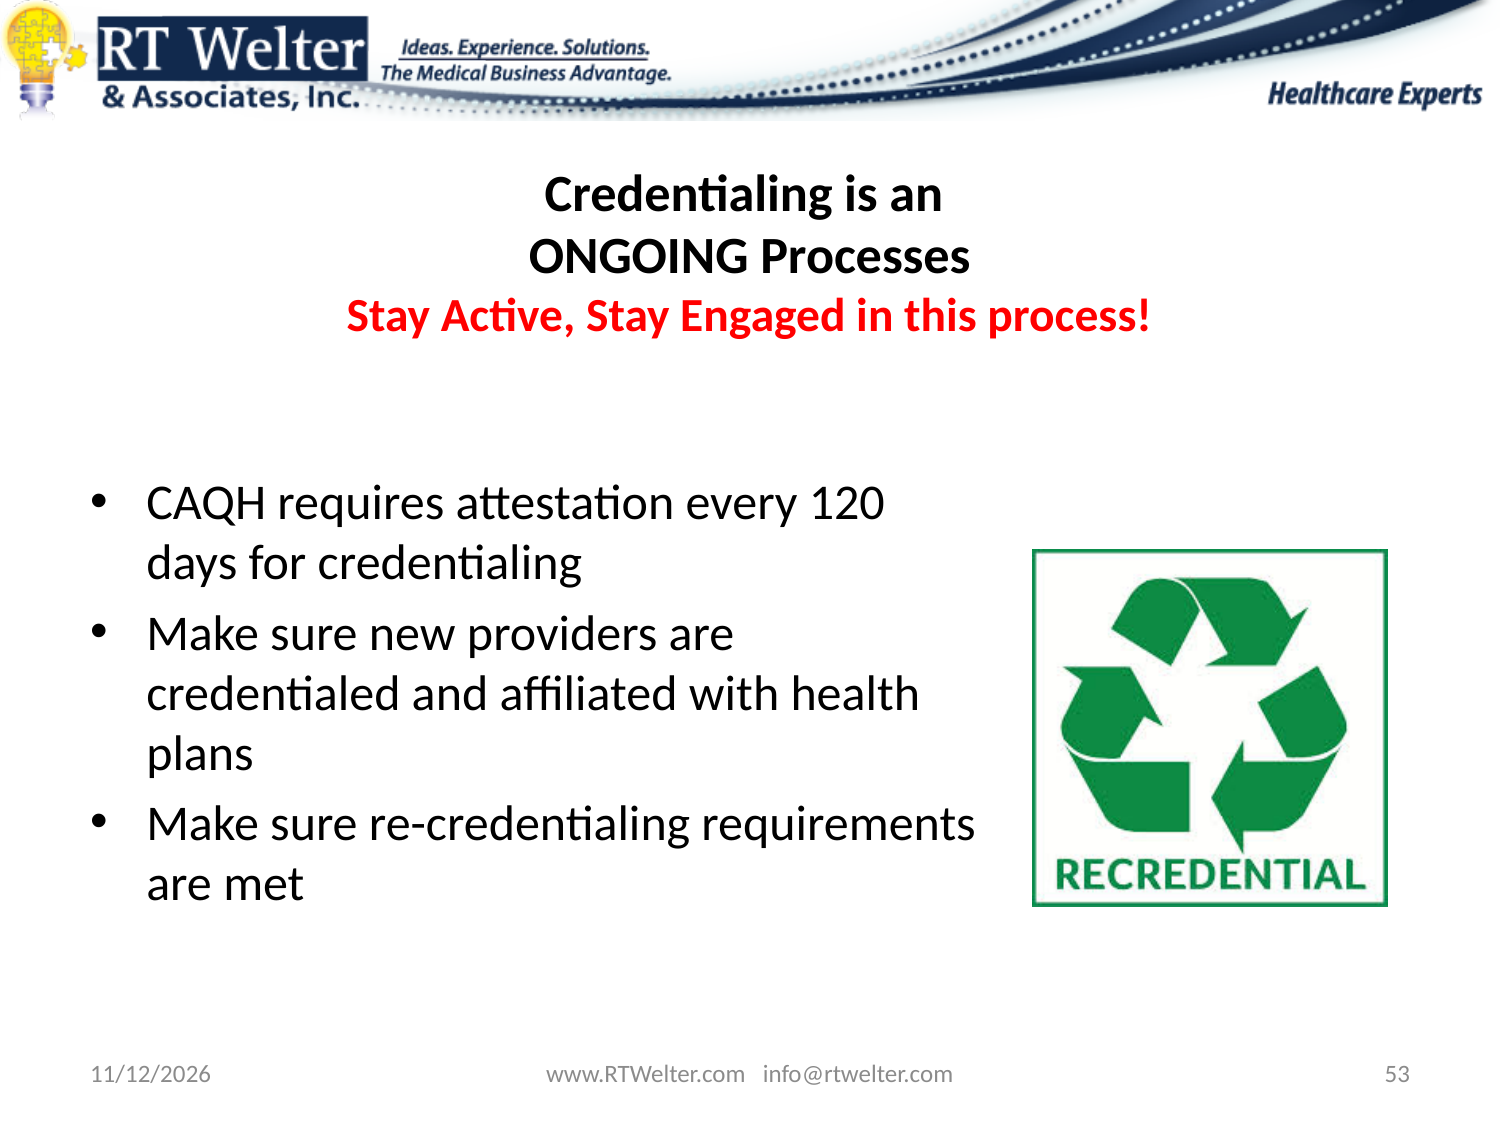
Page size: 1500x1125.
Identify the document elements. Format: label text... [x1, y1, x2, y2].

picture [0, 0, 1500, 121]
footer www.RTWelter.com info@rtwelter.com [512, 1042, 988, 1103]
picture [1032, 549, 1388, 907]
slide_number 53 [1074, 1042, 1425, 1103]
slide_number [75, 1042, 425, 1103]
list CAQH requires attestation every 120 days for credentialing Make sure new providers are credentialed and affiliated with health plans Make sure re-credentialing requirements are met [75, 462, 1000, 1100]
title Credentialing is an ONGOING Processes Stay Active, Stay Engaged in this process! [75, 149, 1425, 350]
